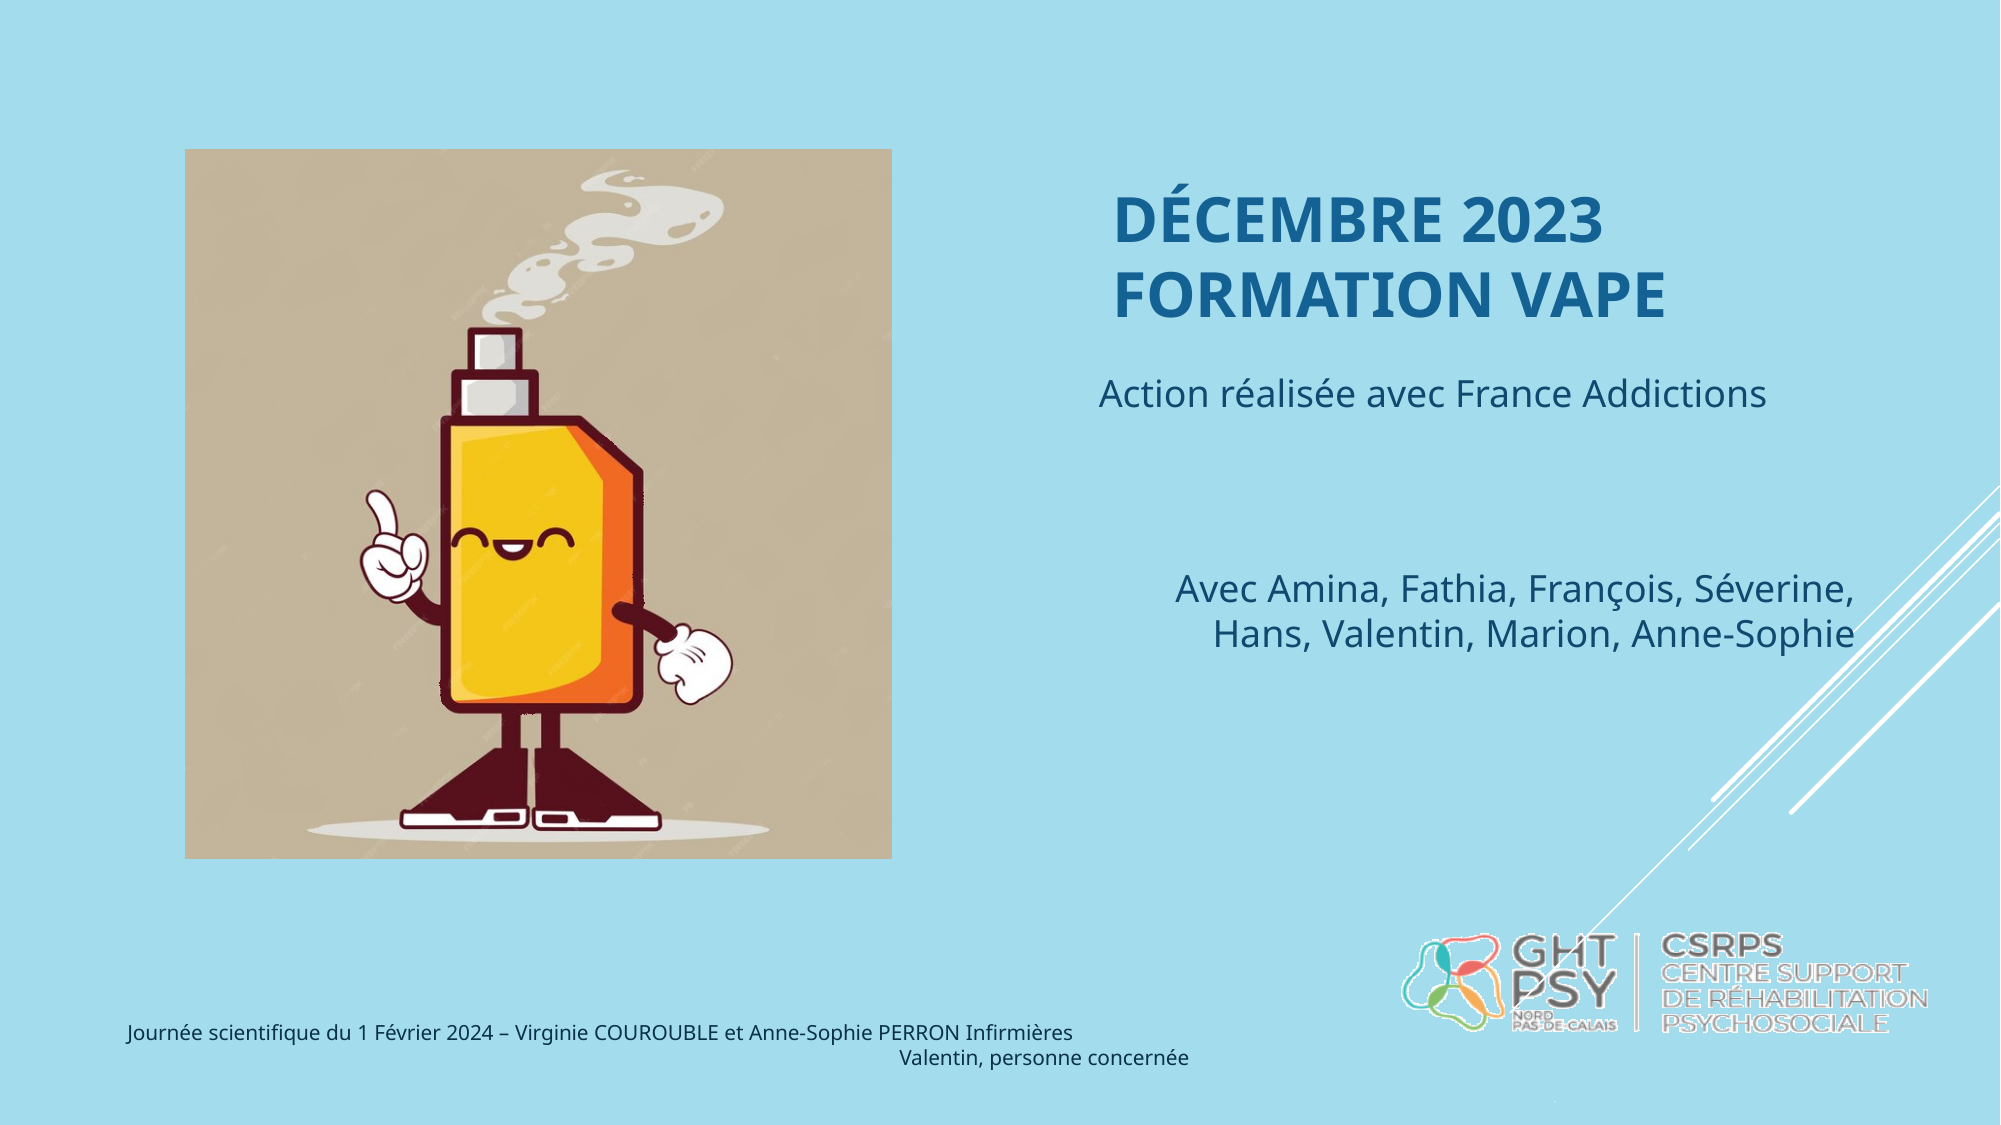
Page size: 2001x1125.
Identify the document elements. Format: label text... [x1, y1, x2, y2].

list Action réalisée avec France Addictions Avec Amina, Fathia, François, Séverine, Hans, Valentin, Marion, Anne-Sophie [1083, 362, 1871, 706]
title décembre 2023 Formation vape [1097, 112, 1871, 338]
footer Journée scientifique du 1 Février 2024 – Virginie COUROUBLE et Anne-Sophie PERRON Infirmières Valentin, personne concernée [112, 1012, 1350, 1073]
picture [184, 148, 892, 860]
